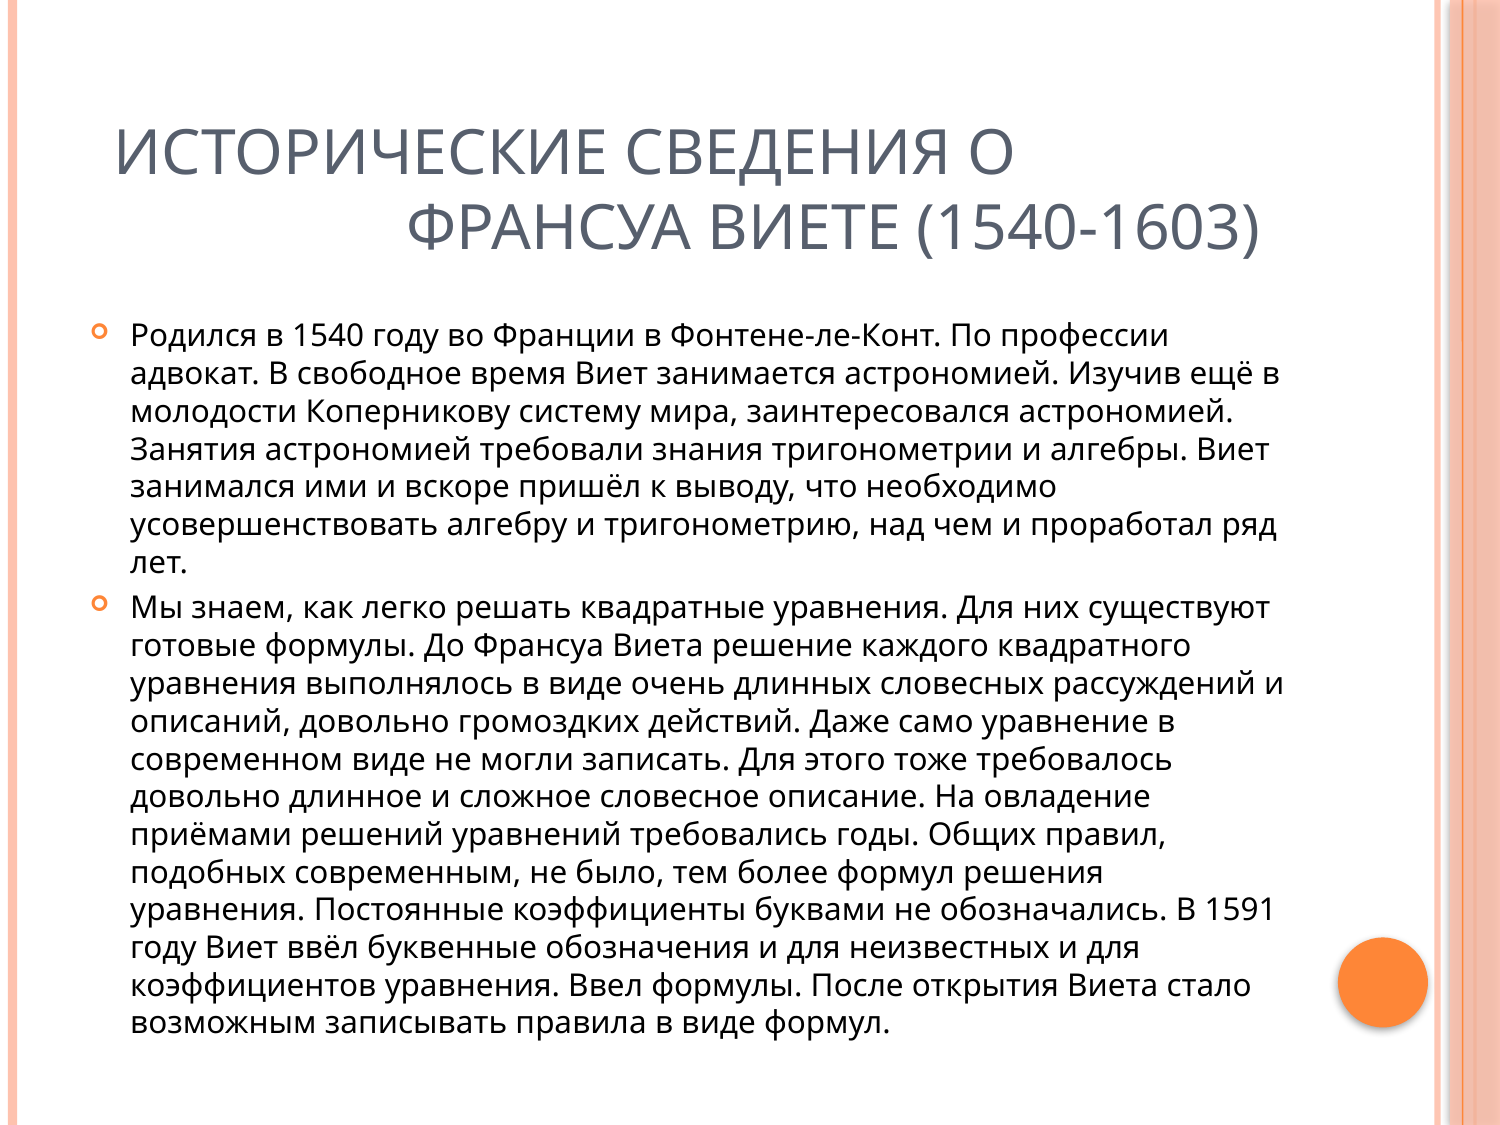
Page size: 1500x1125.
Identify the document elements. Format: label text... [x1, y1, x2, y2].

title Исторические сведения о Франсуа Виете (1540-1603) [75, 45, 1300, 262]
list Родился в 1540 году во Франции в Фонтене-ле-Конт. По профессии адвокат. В свободное время Виет занимается астрономией. Изучив ещё в молодости Коперникову систему мира, заинтересовался астрономией. Занятия астрономией требовали знания тригонометрии и алгебры. Виет занимался ими и вскоре пришёл к выводу, что необходимо усовершенствовать алгебру и тригонометрию, над чем и проработал ряд лет. Мы знаем, как легко решать квадратные уравнения. Для них существуют готовые формулы. До Франсуа Виета решение каждого квадратного уравнения выполнялось в виде очень длинных словесных рассуждений и описаний, довольно громоздких действий. Даже само уравнение в современном виде не могли записать. Для этого тоже требовалось довольно длинное и сложное словесное описание. На овладение приёмами решений уравнений требовались годы. Общих правил, подобных современным, не было, тем более формул решения уравнения. Постоянные коэффициенты буквами не обозначались. В 1591 году Виет ввёл буквенные обозначения и для неизвестных и для коэффициентов уравнения. Ввел формулы. После открытия Виета стало возможным записывать правила в виде формул. [75, 262, 1300, 1062]
